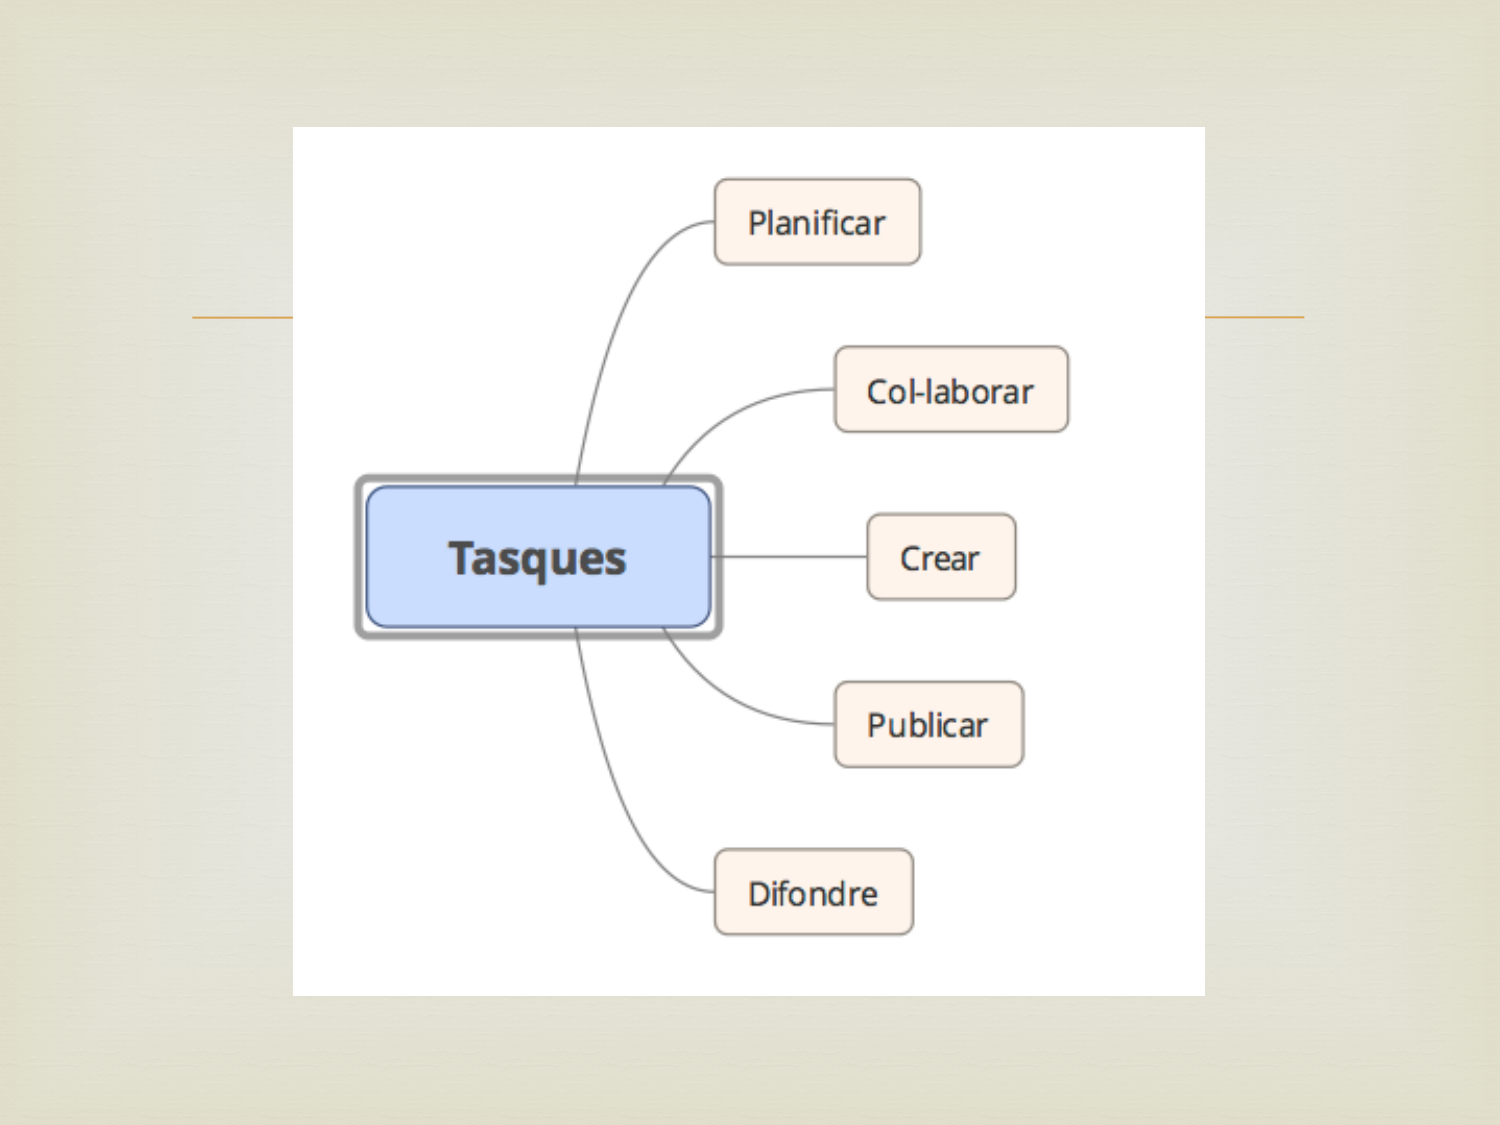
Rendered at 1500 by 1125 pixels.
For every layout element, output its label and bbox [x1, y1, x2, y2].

picture [293, 126, 1205, 997]
